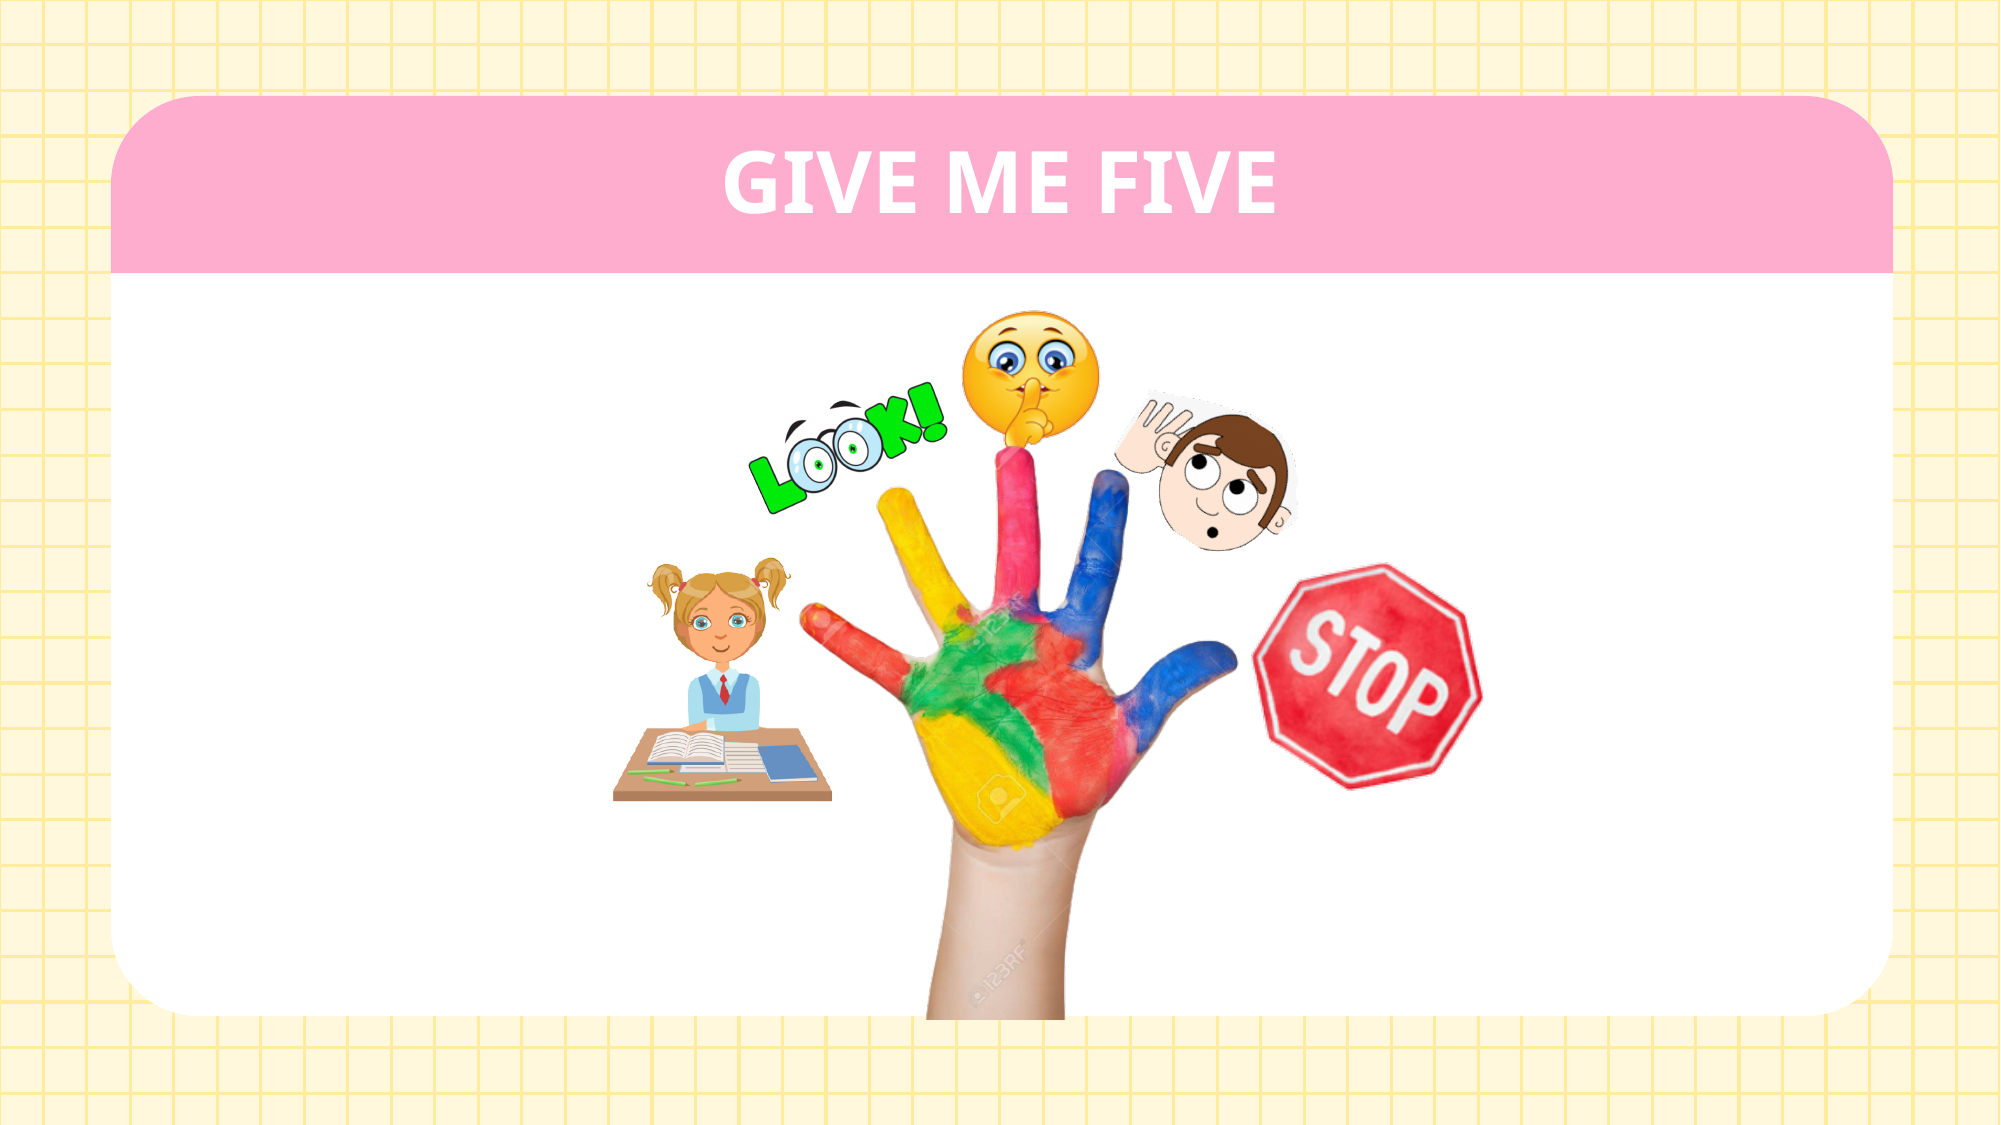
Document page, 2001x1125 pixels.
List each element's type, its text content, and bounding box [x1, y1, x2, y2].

title GIVE ME FIVE [297, 105, 1703, 254]
picture [597, 307, 1546, 1020]
